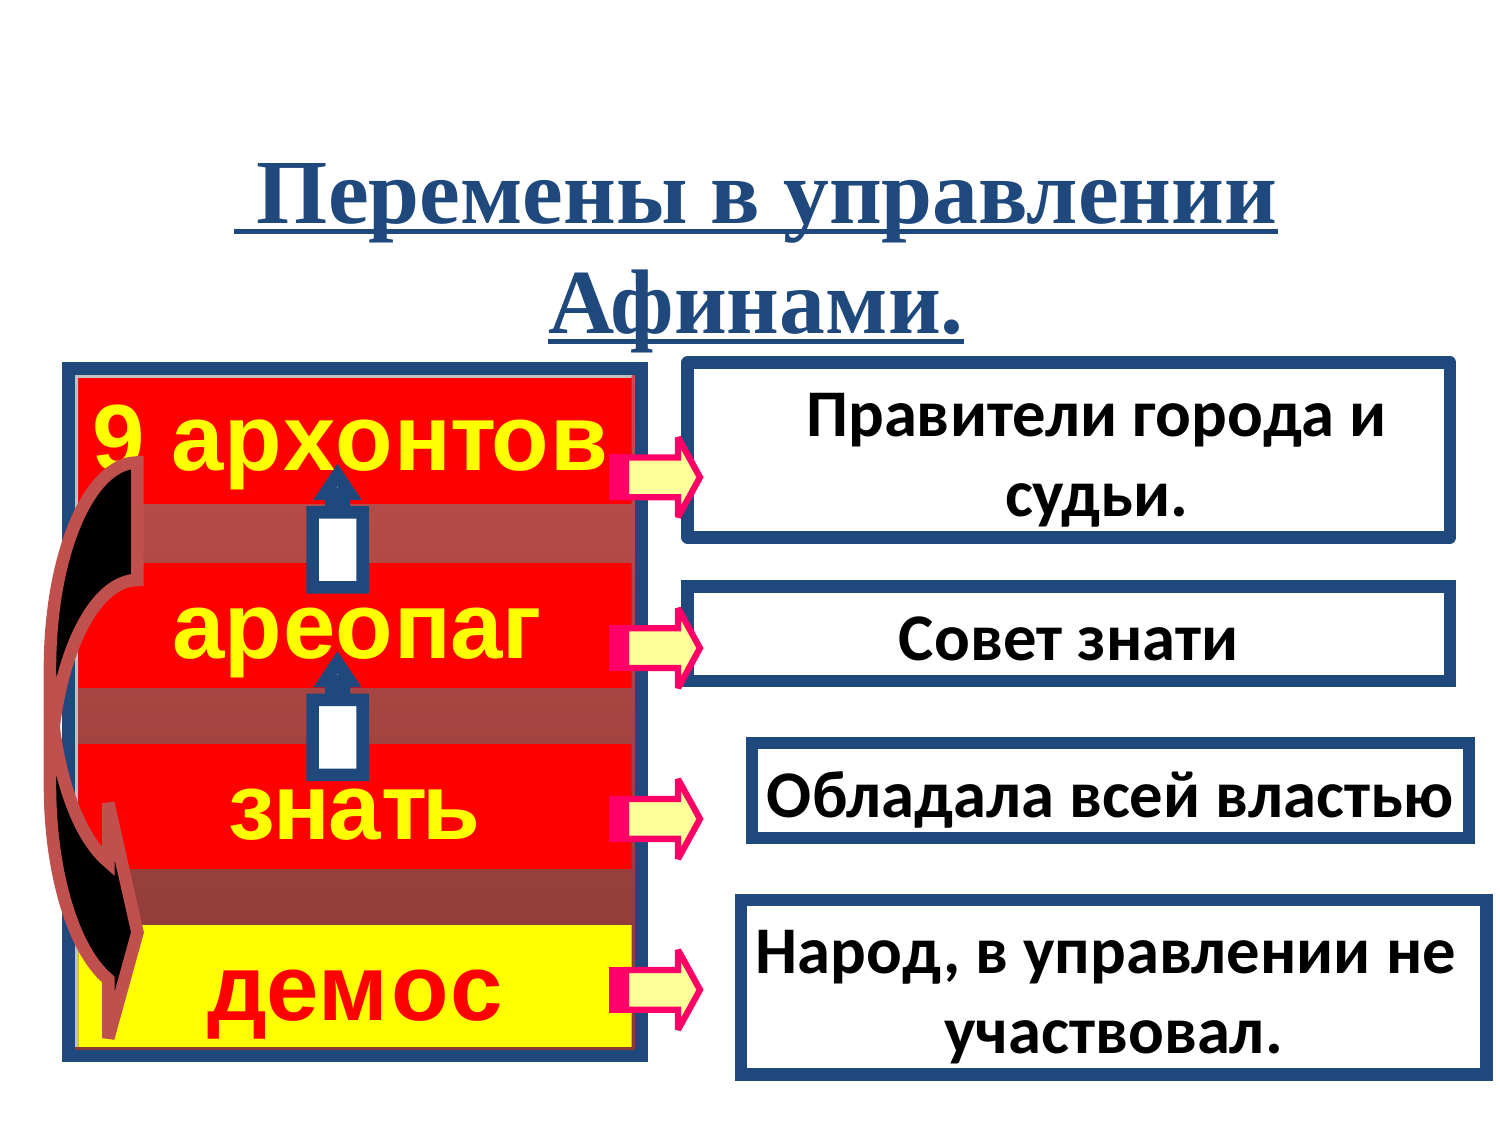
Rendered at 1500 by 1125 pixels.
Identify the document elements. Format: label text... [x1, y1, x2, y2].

text_box [640, 779, 700, 859]
text_box [640, 950, 700, 1030]
text_box [49, 541, 69, 914]
text_box Перемены в управлении Афинами. [74, 124, 1438, 470]
text_box [640, 608, 700, 688]
text_box Совет знати [687, 586, 1450, 682]
text_box Народ, в управлении не участвовал. [740, 899, 1487, 1075]
list Правители города и судьи. [687, 362, 1450, 538]
text_box Обладала всей властью [752, 743, 1469, 838]
text_box [640, 470, 700, 518]
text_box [74, 374, 636, 1051]
